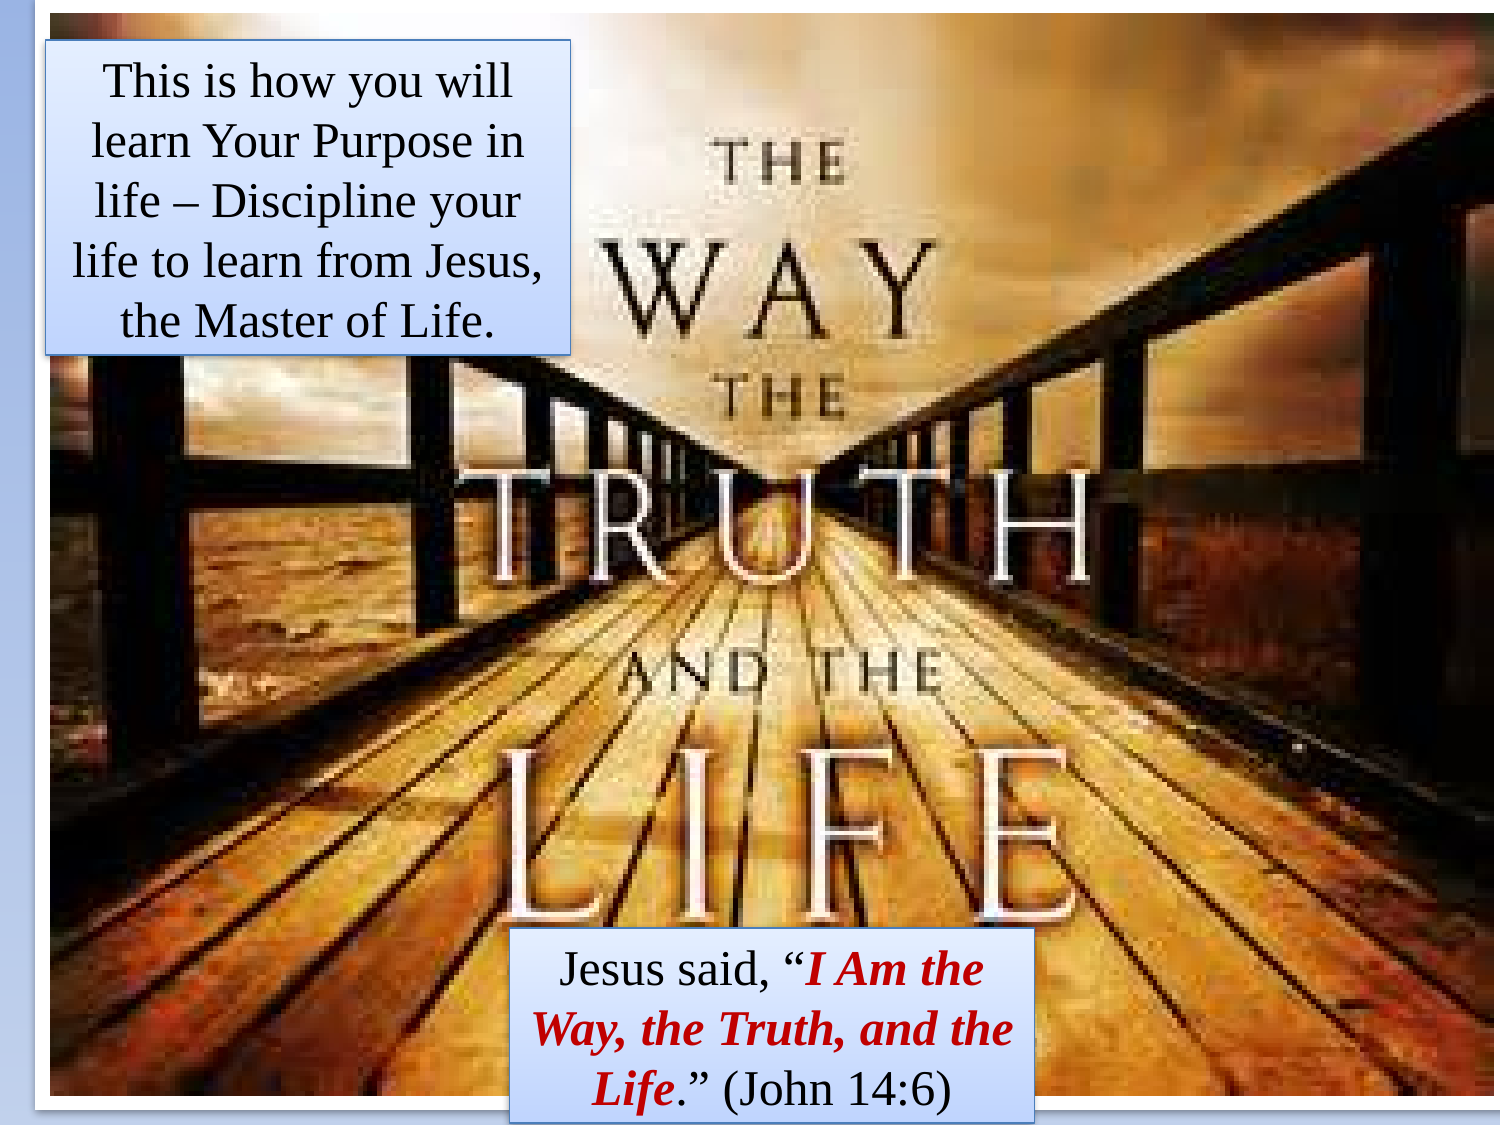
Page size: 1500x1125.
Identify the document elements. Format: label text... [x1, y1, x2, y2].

text_box Jesus said, “I Am the Way, the Truth, and the Life.” (John 14:6) [509, 1105, 1035, 1124]
picture [49, 12, 1495, 1096]
